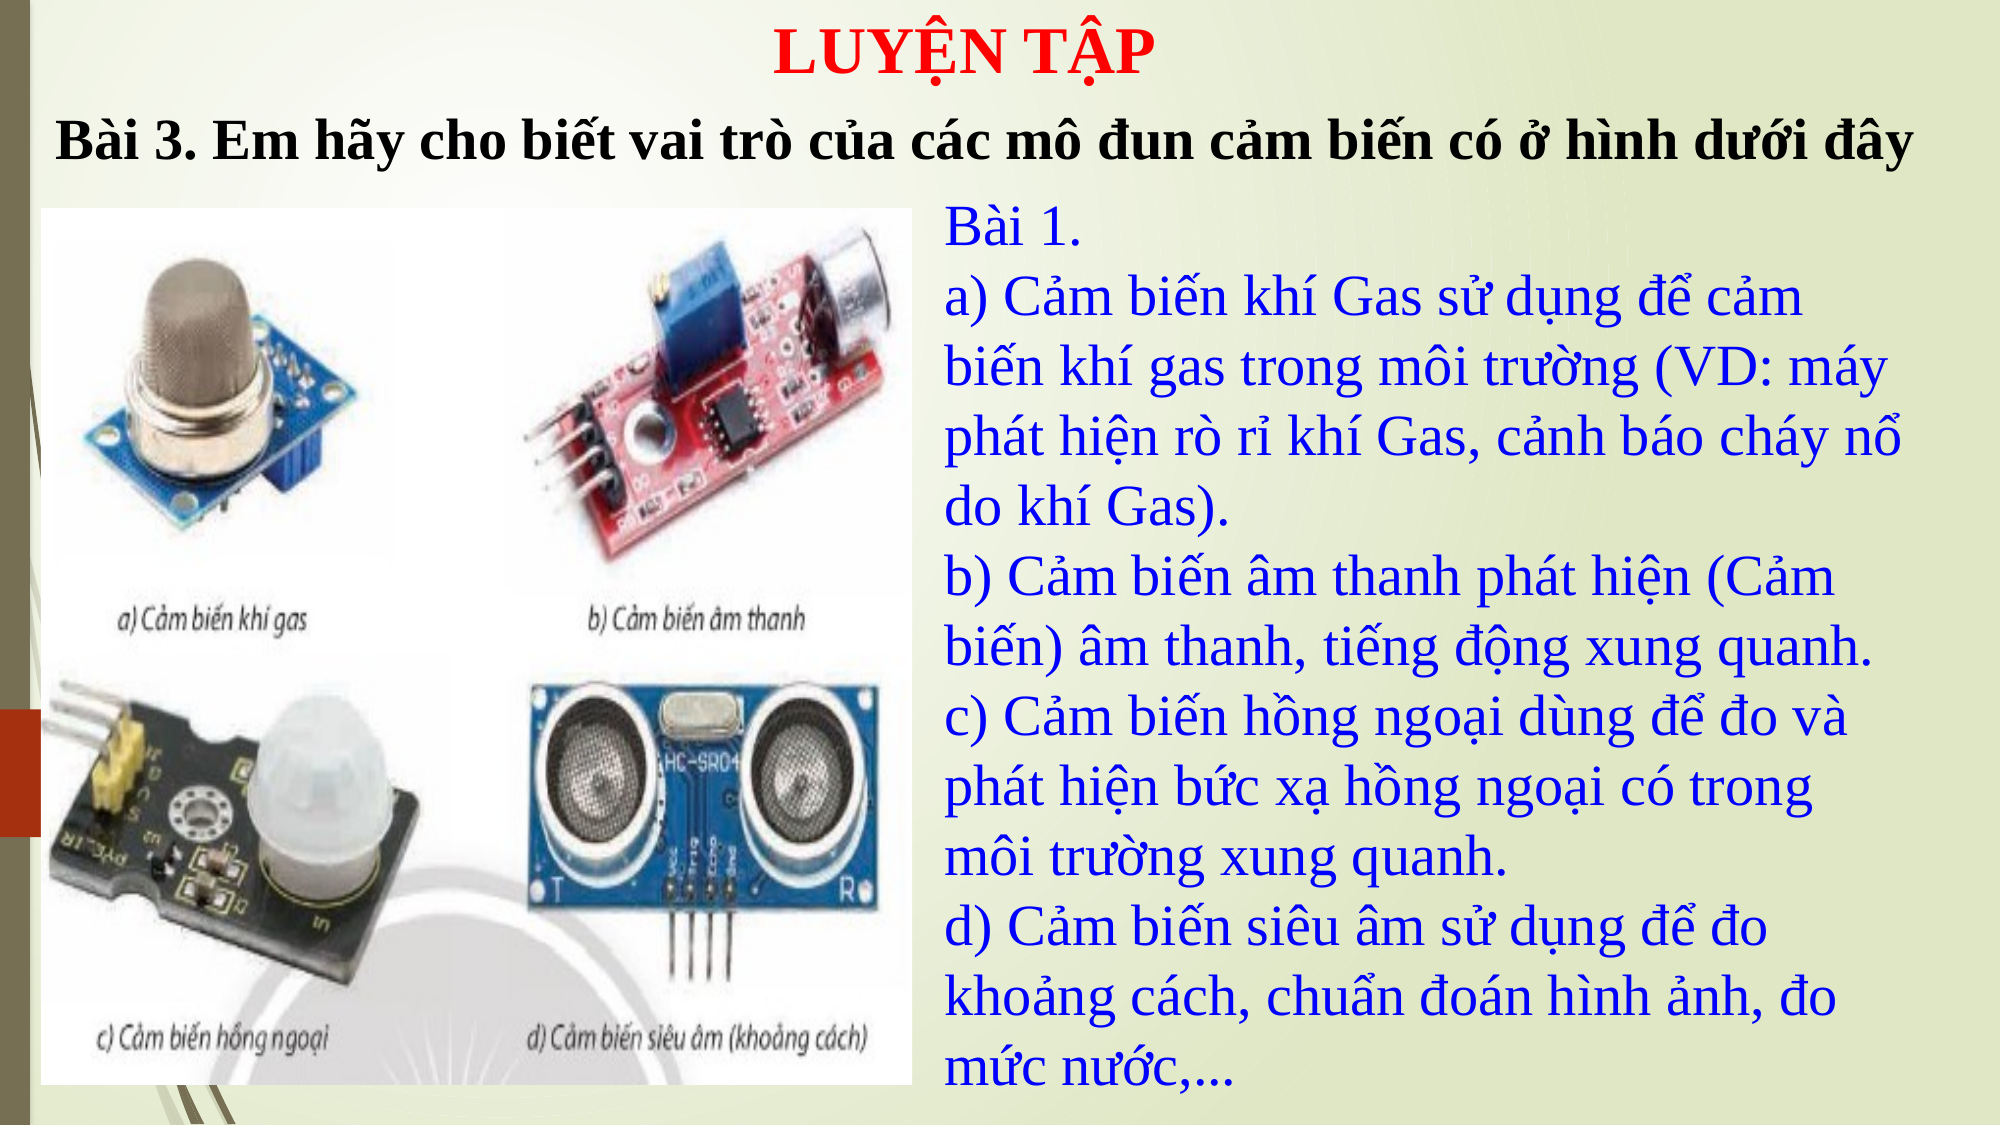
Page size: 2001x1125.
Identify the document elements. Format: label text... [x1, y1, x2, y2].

text_box Bài 3. Em hãy cho biết vai trò của các mô đun cảm biến có ở hình dưới đây [40, 93, 1960, 179]
text_box Bài 1. a) Cảm biến khí Gas sử dụng để cảm biến khí gas trong môi trường (VD: máy phát hiện rò rỉ khí Gas, cảnh báo cháy nổ do khí Gas). b) Cảm biến âm thanh phát hiện (Cảm biến) âm thanh, tiếng động xung quanh. c) Cảm biến hồng ngoại dùng để đo và phát hiện bức xạ hồng ngoại có trong môi trường xung quanh. d) Cảm biến siêu âm sử dụng để đo khoảng cách, chuẩn đoán hình ảnh, đo mức nước,... [929, 179, 1930, 1105]
picture [40, 208, 913, 1085]
text_box LUYỆN TẬP [759, 0, 1208, 93]
